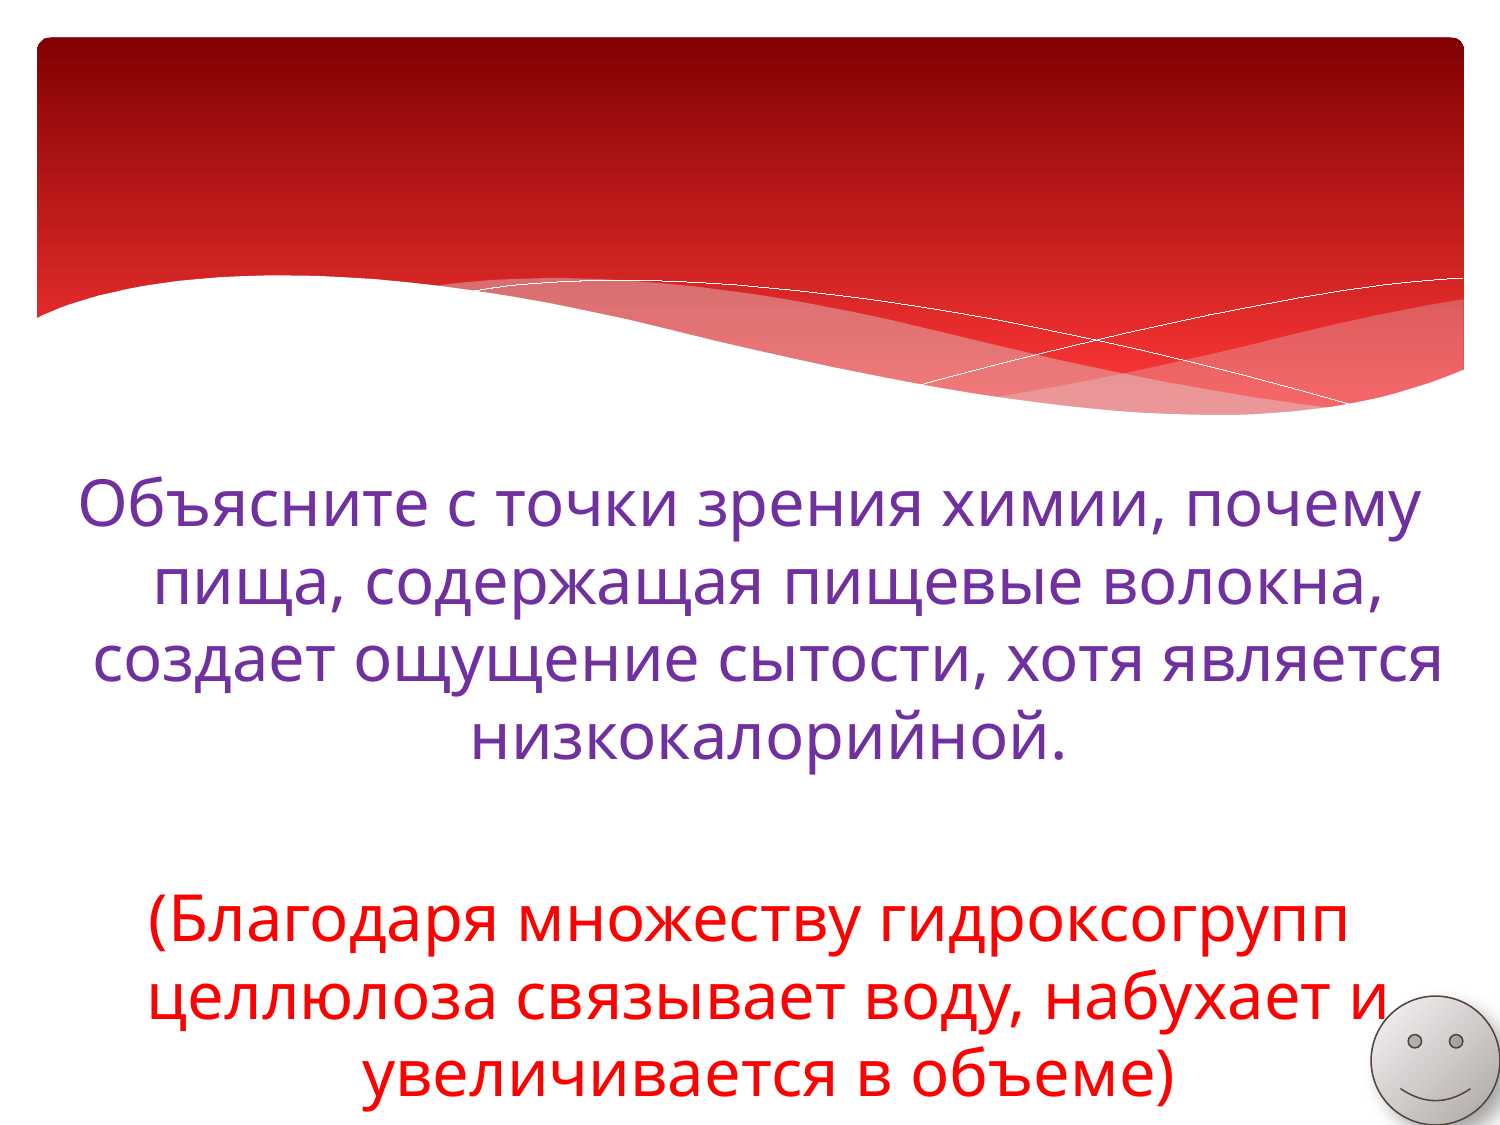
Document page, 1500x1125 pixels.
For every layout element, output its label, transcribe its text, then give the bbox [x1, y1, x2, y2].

text_box [1370, 995, 1500, 1125]
list Объясните с точки зрения химии, почему пища, содержащая пищевые волокна, создает ощущение сытости, хотя является низкокалорийной. (Благодаря множеству гидроксогрупп целлюлоза связывает воду, набухает и увеличивается в объеме) [0, 0, 1500, 1125]
